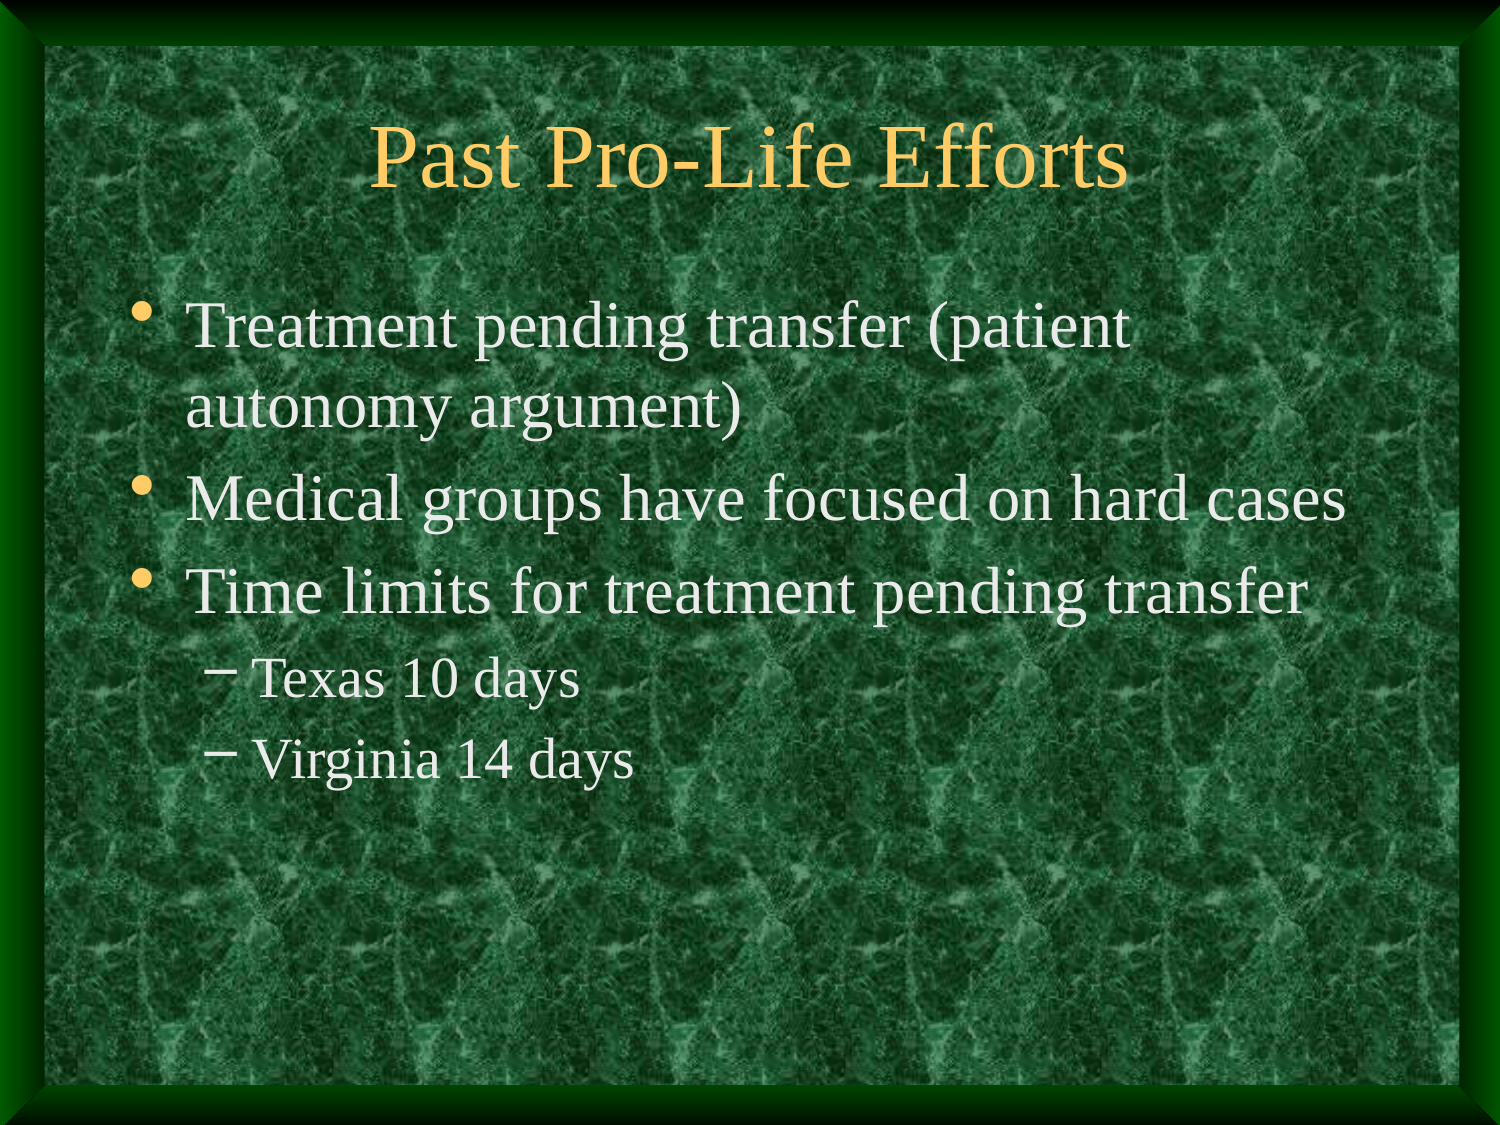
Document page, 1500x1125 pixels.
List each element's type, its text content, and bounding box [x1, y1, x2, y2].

picture [44, 46, 1460, 1085]
list Treatment pending transfer (patient autonomy argument) Medical groups have focused on hard cases Time limits for treatment pending transfer Texas 10 days Virginia 14 days [114, 272, 1390, 949]
title Past Pro-Life Efforts [112, 57, 1388, 246]
